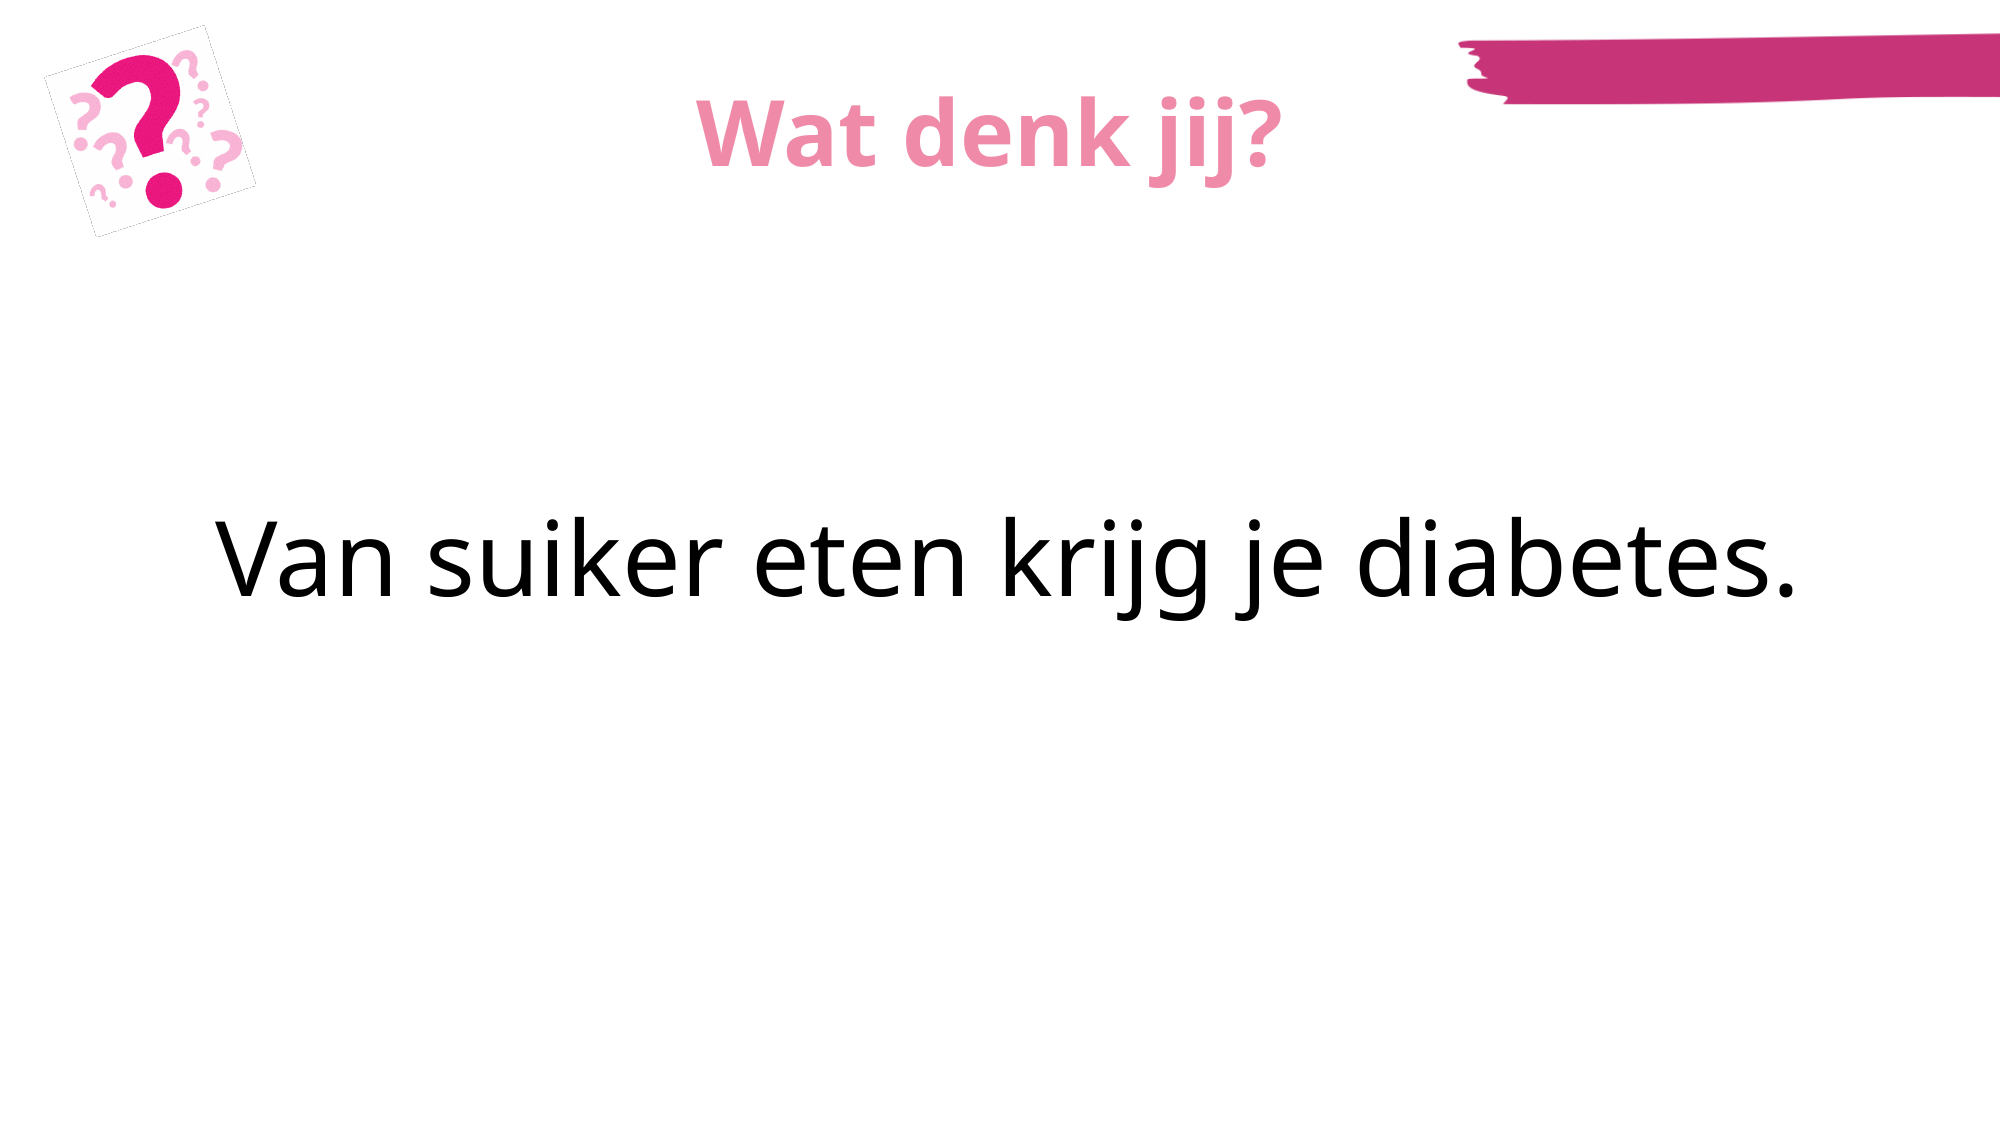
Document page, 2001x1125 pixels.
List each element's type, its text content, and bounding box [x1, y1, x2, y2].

picture [1455, 29, 2000, 106]
text_box Wat denk jij? [234, 67, 1891, 193]
picture [45, 26, 256, 237]
list Van suiker eten krijg je diabetes. [145, 498, 1871, 840]
